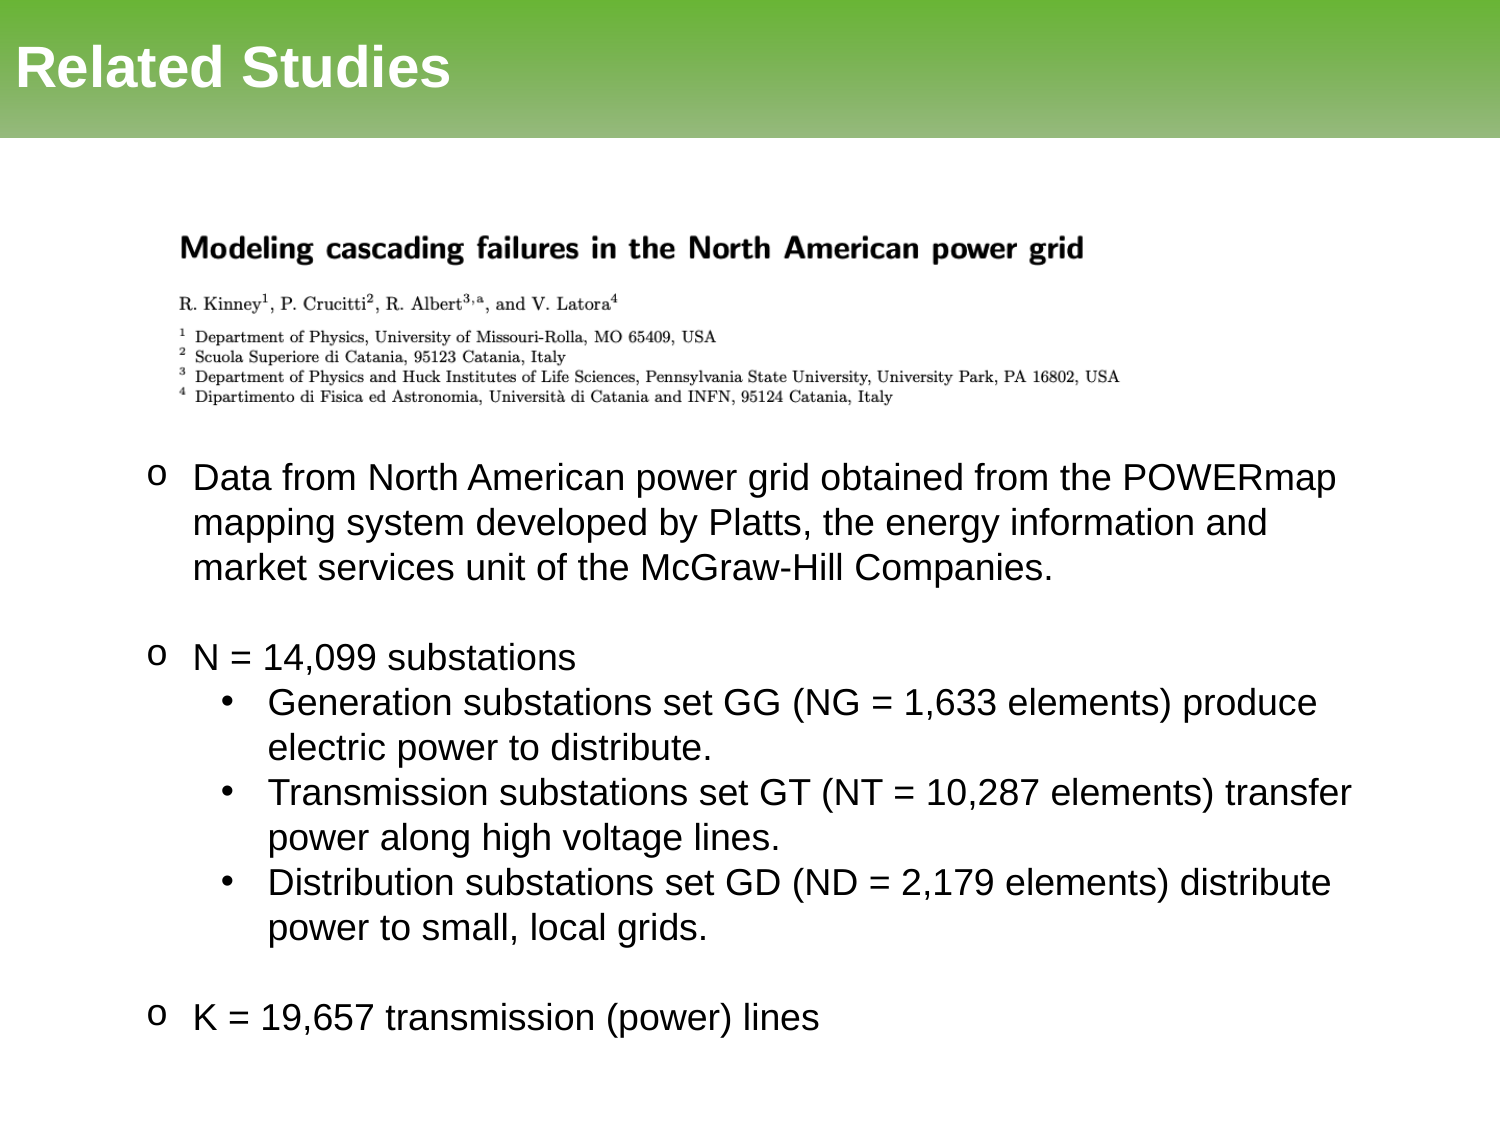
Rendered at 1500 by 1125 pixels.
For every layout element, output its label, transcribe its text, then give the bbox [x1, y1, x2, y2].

text_box Data from North American power grid obtained from the POWERmap mapping system developed by Platts, the energy information and market services unit of the McGraw-Hill Companies. N = 14,099 substations Generation substations set GG (NG = 1,633 elements) produce electric power to distribute. Transmission substations set GT (NT = 10,287 elements) transfer power along high voltage lines. Distribution substations set GD (ND = 2,179 elements) distribute power to small, local grids. K = 19,657 transmission (power) lines [131, 445, 1369, 1046]
title Related Studies [0, 0, 1500, 138]
picture [141, 204, 1142, 424]
